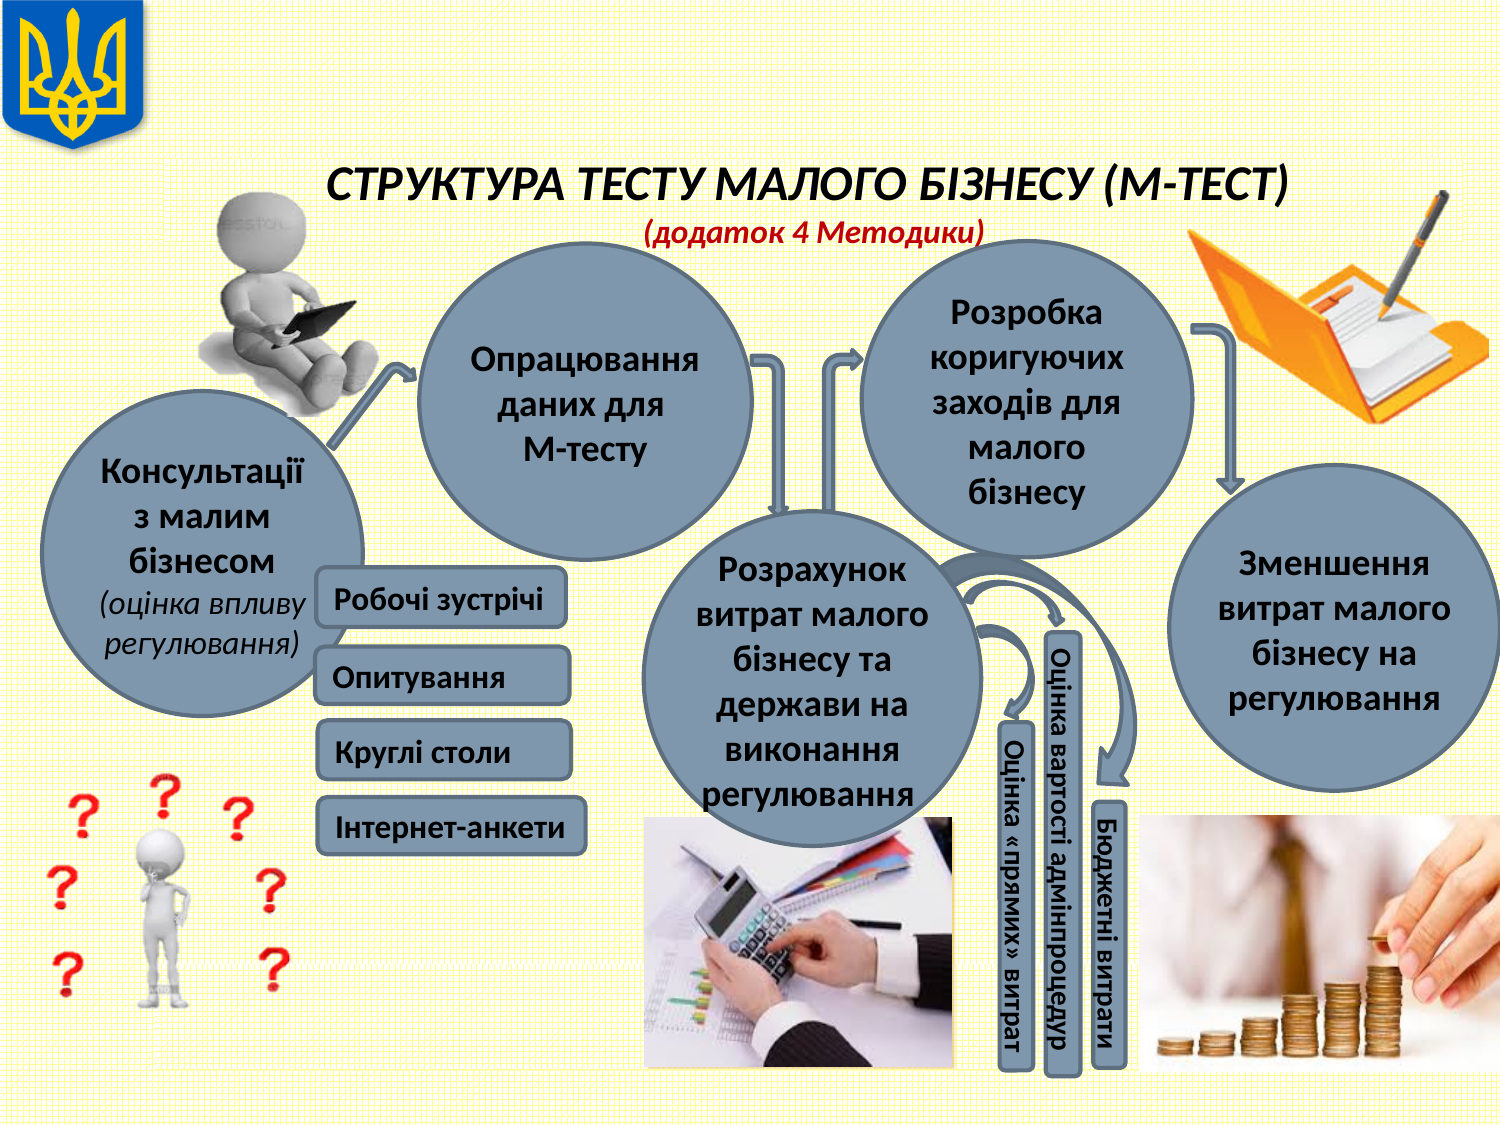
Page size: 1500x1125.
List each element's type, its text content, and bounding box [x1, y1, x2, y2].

text_box СТРУКТУРА ТЕСТУ МАЛОГО БІЗНЕСУ (М-ТЕСТ) (додаток 4 Методики) [164, 159, 1464, 242]
text_box Оцінка «прямих» витрат [997, 720, 1036, 1073]
text_box [155, 964, 639, 1071]
picture [643, 817, 952, 1067]
text_box Робочі зустрічі [314, 565, 568, 630]
text_box [749, 353, 790, 513]
text_box [821, 348, 864, 510]
text_box [325, 426, 355, 452]
text_box [1033, 964, 1043, 1071]
text_box [962, 579, 1066, 628]
picture [3, 745, 374, 1012]
text_box [956, 964, 999, 1071]
picture [1186, 190, 1489, 425]
text_box [1215, 433, 1246, 495]
text_box Опитування [312, 644, 572, 707]
picture [0, 0, 145, 151]
text_box Консультації з малим бізнесом (оцінка впливу регулювання) [39, 394, 365, 719]
text_box [938, 552, 1138, 787]
text_box Бюджетні витрати [1091, 799, 1128, 1070]
text_box [975, 624, 1035, 721]
text_box Опрацювання даних для М-тесту [419, 241, 754, 562]
text_box Розрахунок витрат малого бізнесу та держави на виконання регулювання [641, 509, 984, 816]
text_box Розробка коригуючих заходів для малого бізнесу [859, 238, 1191, 560]
picture [1139, 815, 1500, 1072]
text_box Зменшення витрат малого бізнесу на регулювання [1167, 462, 1500, 793]
text_box Оцінка вартості адмінпроцедур [1043, 630, 1083, 1079]
text_box [1083, 964, 1134, 1071]
text_box Круглі столи [315, 718, 574, 782]
picture [164, 184, 442, 418]
text_box Інтернет-анкети [378, 794, 588, 857]
